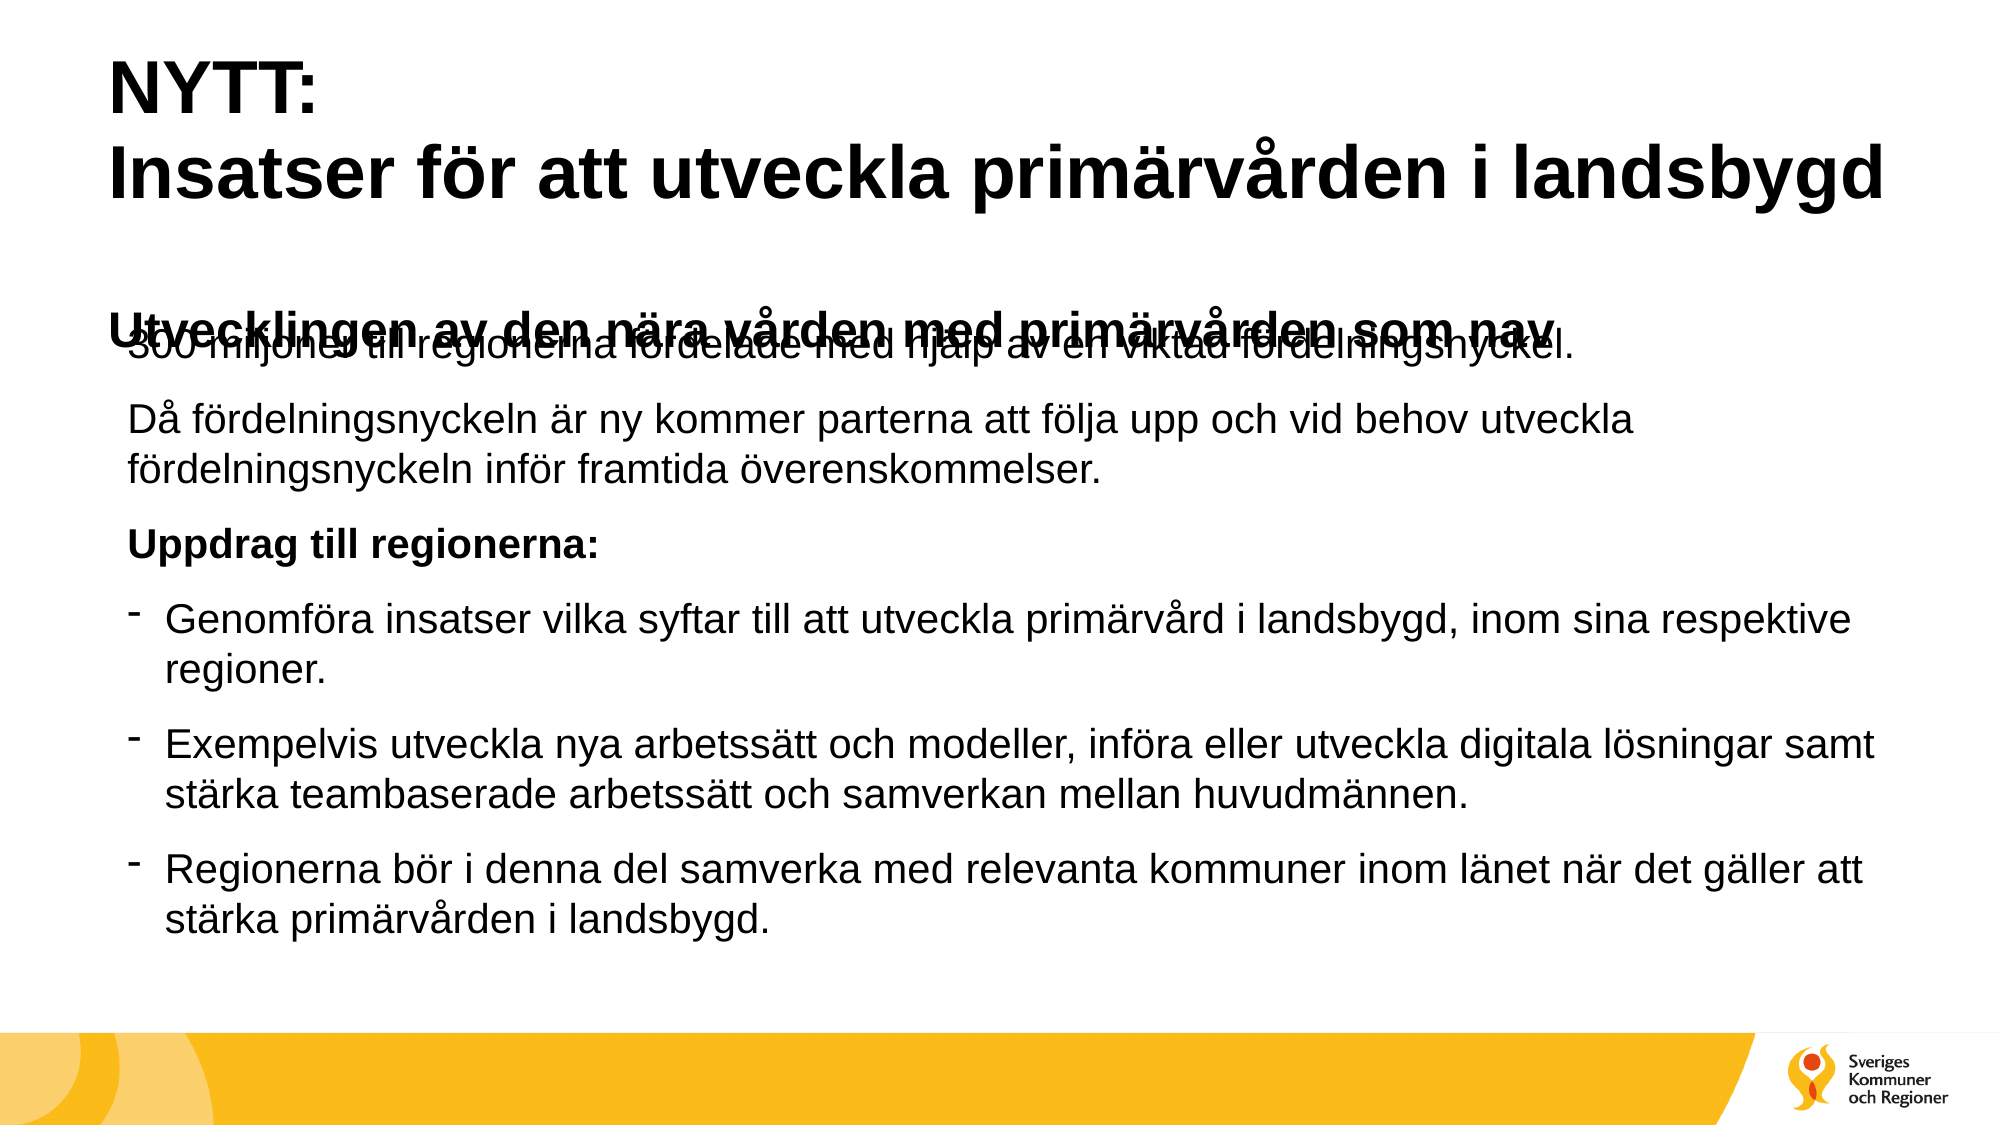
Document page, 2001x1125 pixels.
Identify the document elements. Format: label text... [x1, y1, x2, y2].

title NYTT: Insatser för att utveckla primärvården i landsbygd Utvecklingen av den nära vården med primärvården som nav [93, 37, 1911, 398]
list 300 miljoner till regionerna fördelade med hjälp av en viktad fördelningsnyckel. Då fördelningsnyckeln är ny kommer parterna att följa upp och vid behov utveckla fördelningsnyckeln inför framtida överenskommelser. Uppdrag till regionerna: Genomföra insatser vilka syftar till att utveckla primärvård i landsbygd, inom sina respektive regioner. Exempelvis utveckla nya arbetssätt och modeller, införa eller utveckla digitala lösningar samt stärka teambaserade arbetssätt och samverkan mellan huvudmännen. Regionerna bör i denna del samverka med relevanta kommuner inom länet när det gäller att stärka primärvården i landsbygd. [107, 309, 1947, 1039]
picture [0, 0, 2000, 1125]
